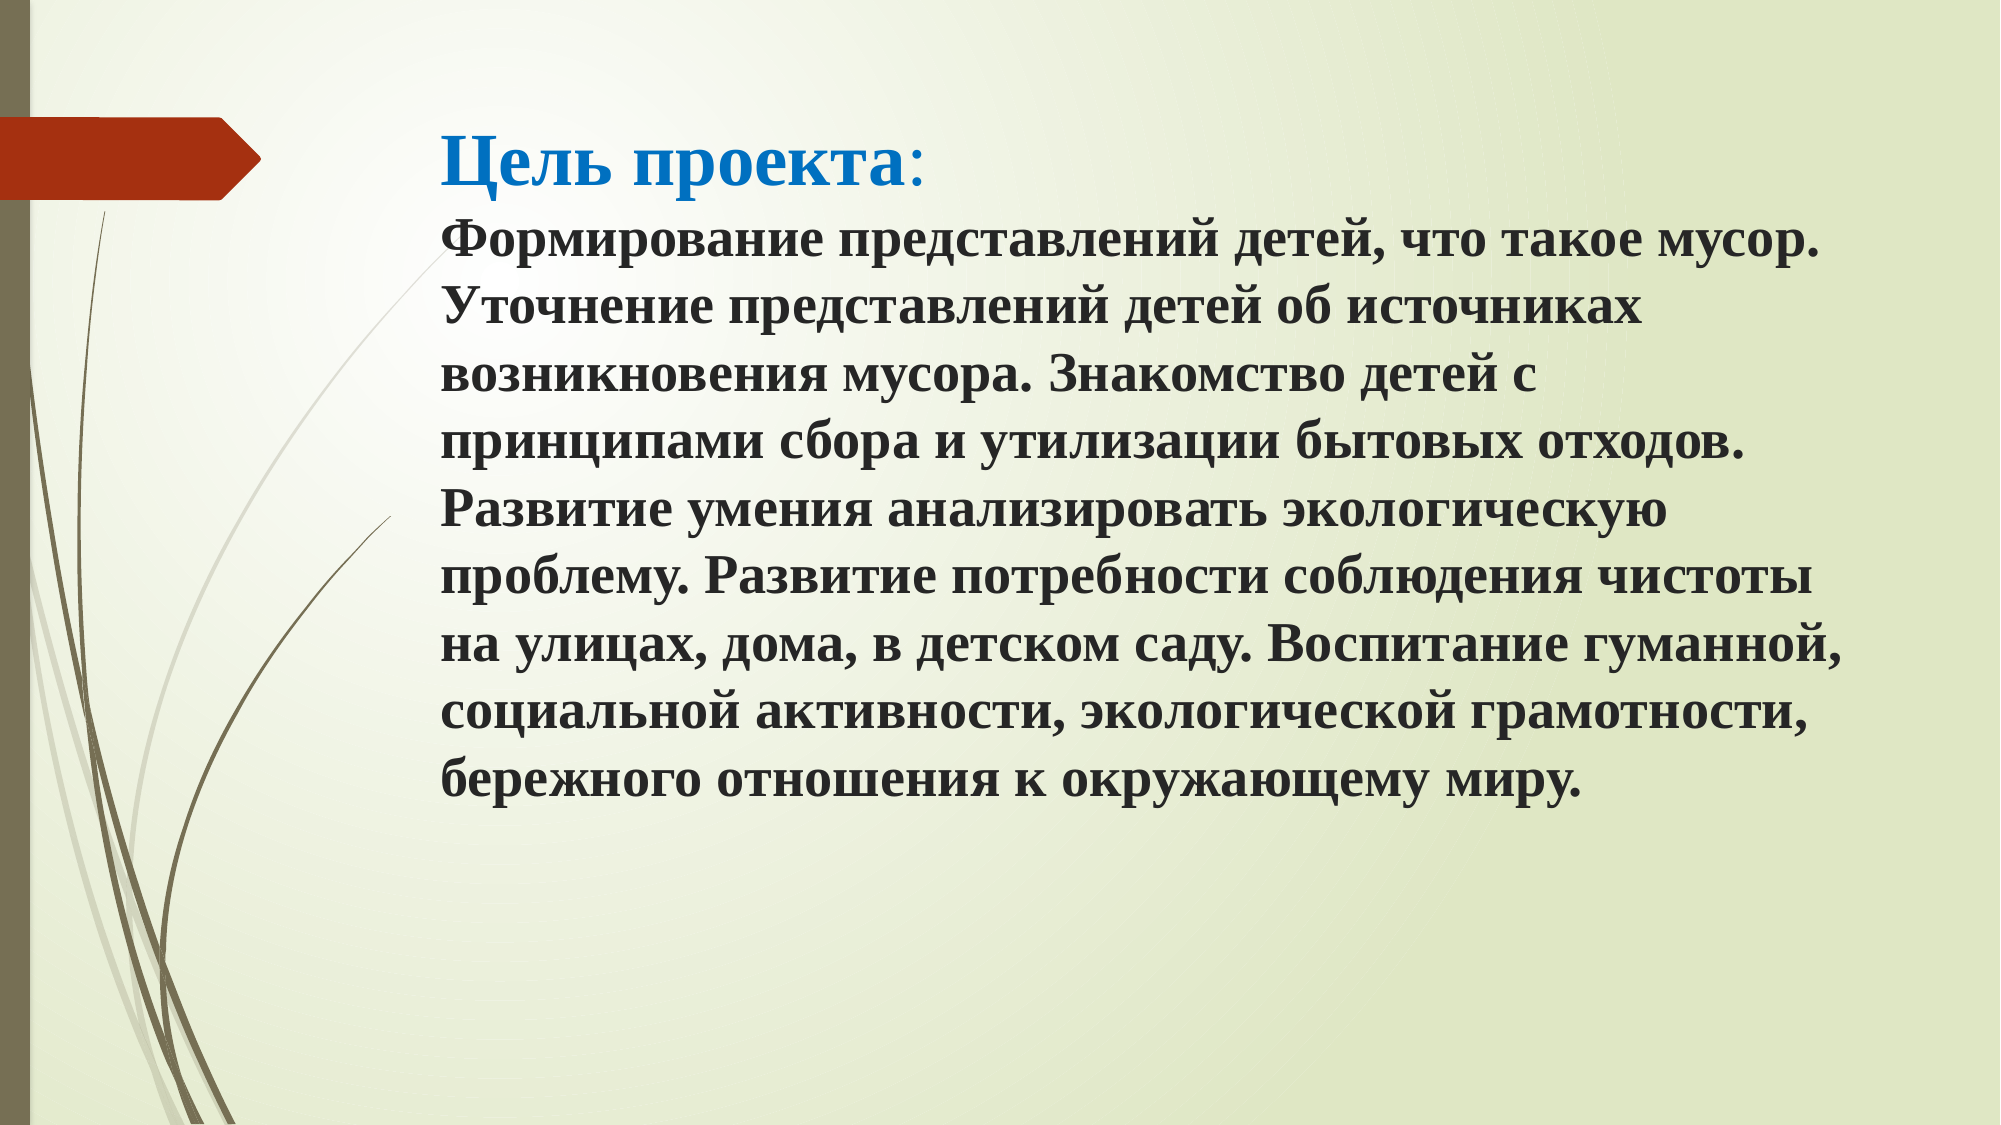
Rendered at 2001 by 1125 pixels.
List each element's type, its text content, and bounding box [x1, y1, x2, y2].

title Цель проекта: Формирование представлений детей, что такое мусор. Уточнение представлений детей об источниках возникновения мусора. Знакомство детей с принципами сбора и утилизации бытовых отходов. Развитие умения анализировать экологическую проблему. Развитие потребности соблюдения чистоты на улицах, дома, в детском саду. Воспитание гуманной, социальной активности, экологической грамотности, бережного отношения к окружающему миру. [425, 102, 1888, 970]
